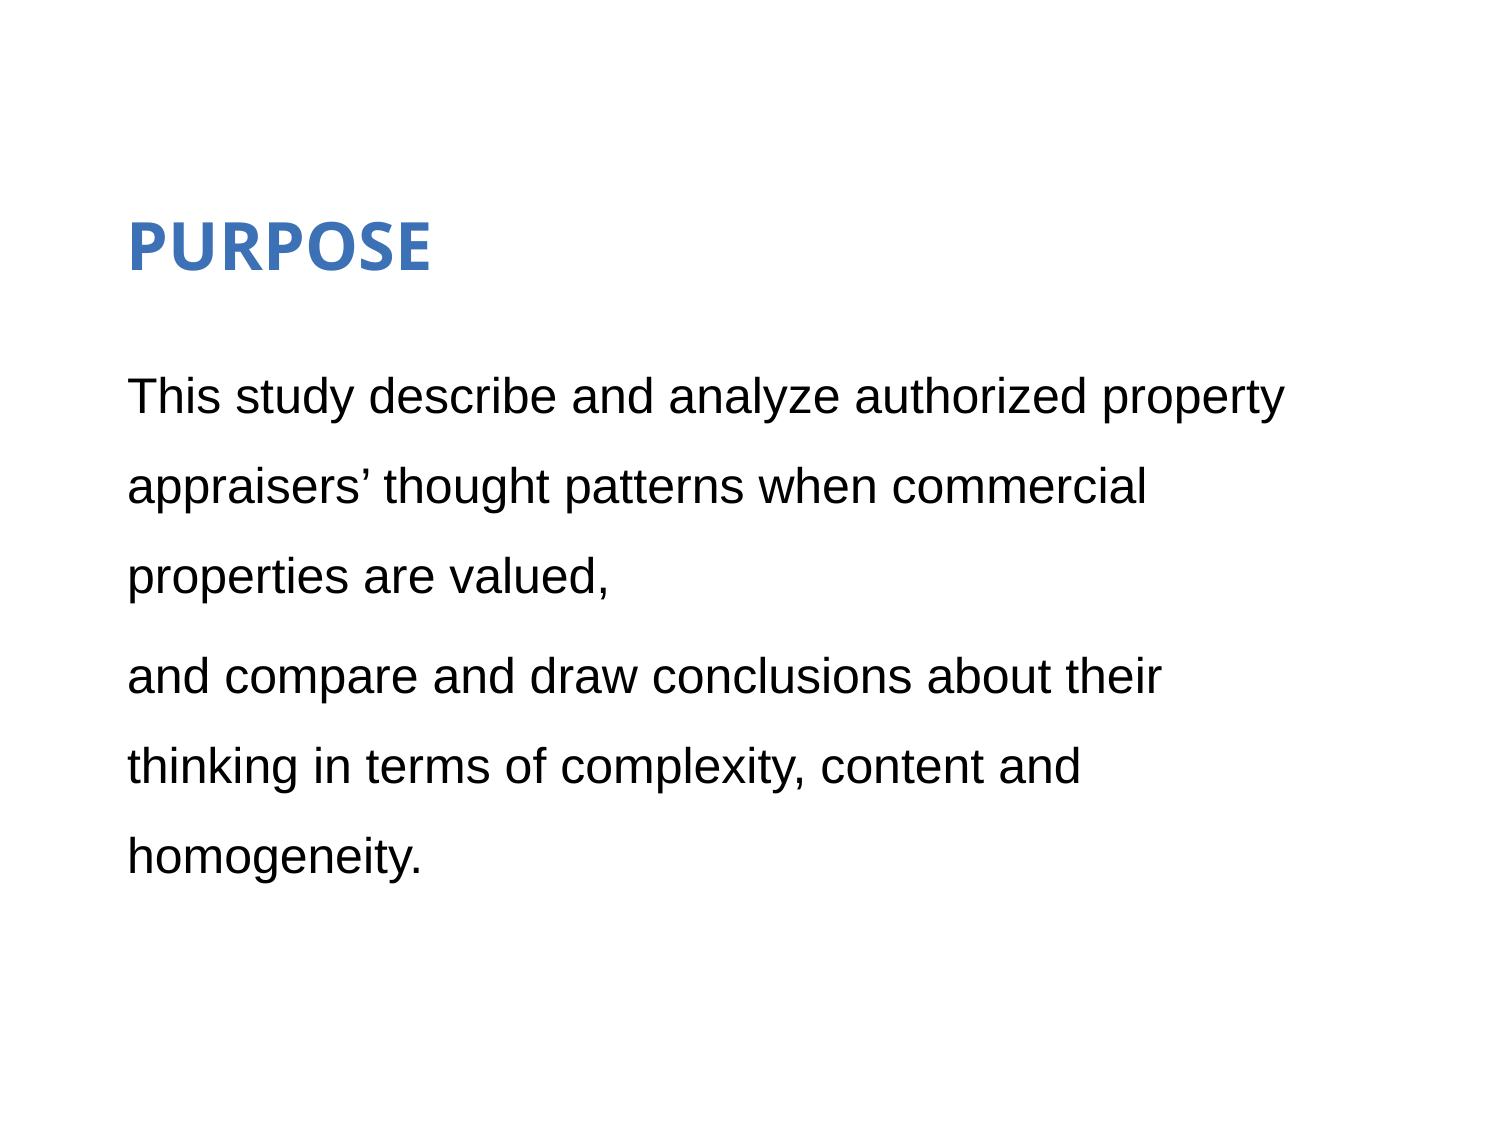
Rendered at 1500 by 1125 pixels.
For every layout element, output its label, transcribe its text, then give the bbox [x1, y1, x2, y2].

list This study describe and analyze authorized property appraisers’ thought patterns when commercial properties are valued, and compare and draw conclusions about their thinking in terms of complexity, content and homogeneity. [112, 326, 1341, 787]
title Purpose [112, 196, 1400, 268]
